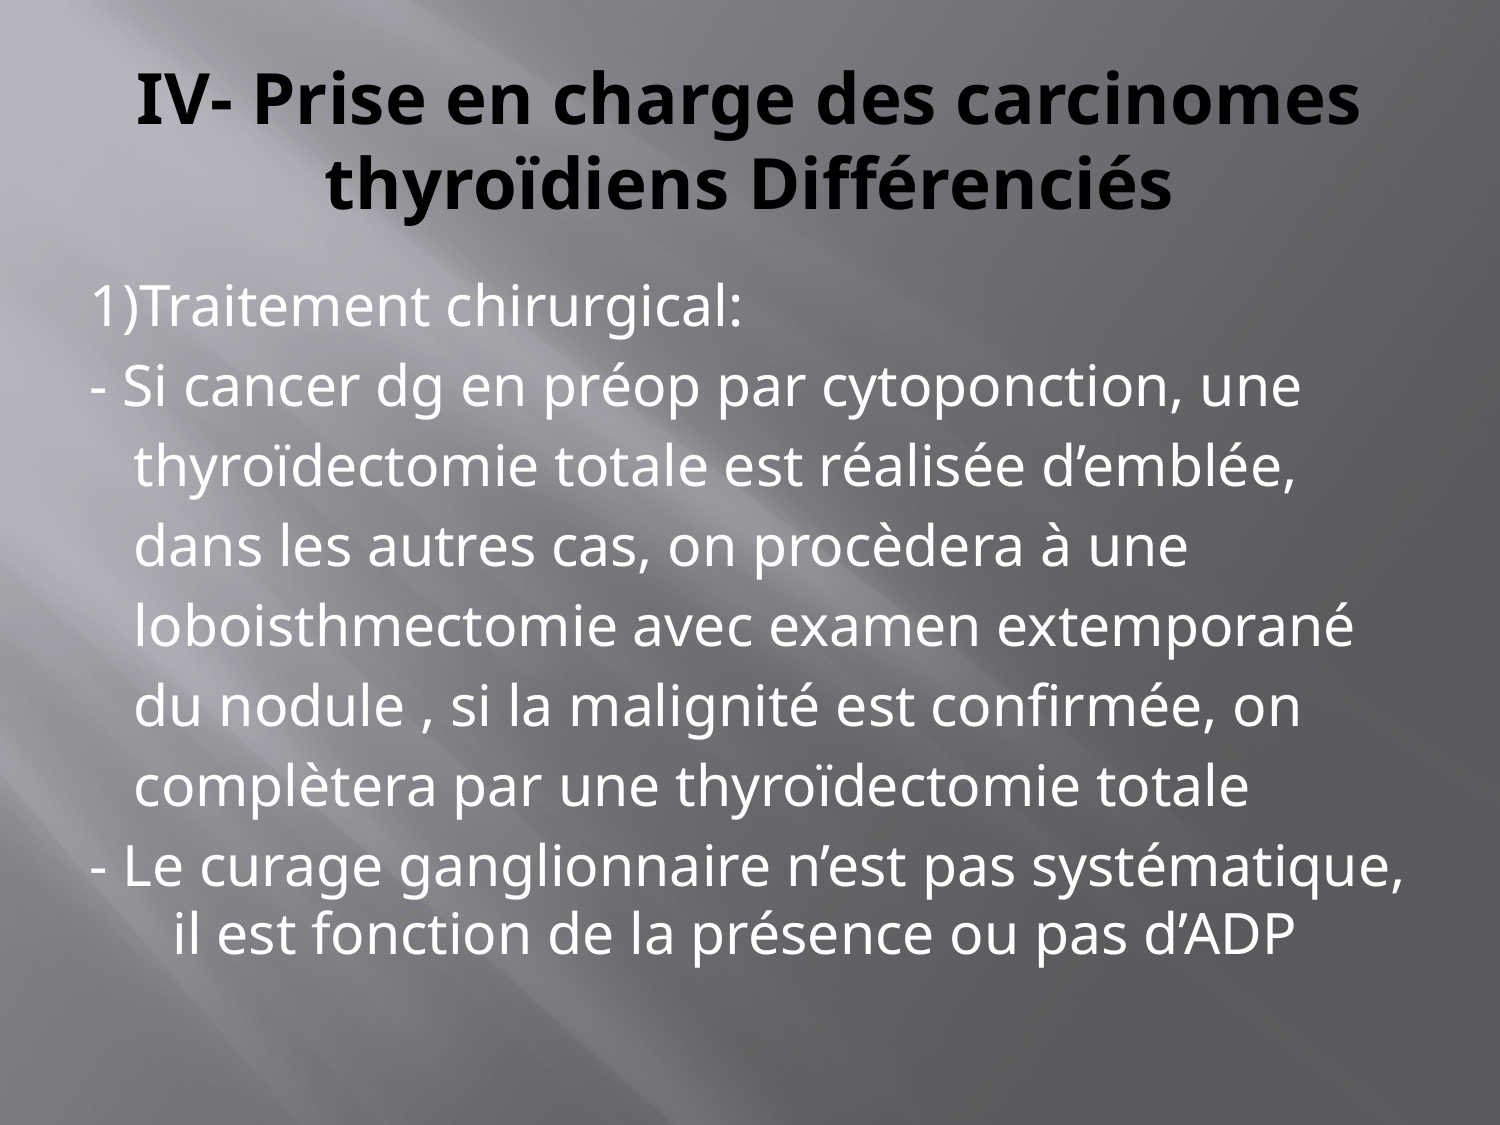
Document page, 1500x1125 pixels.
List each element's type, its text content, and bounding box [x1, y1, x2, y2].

title IV- Prise en charge des carcinomes thyroïdiens Différenciés [75, 45, 1425, 233]
list 1)Traitement chirurgical: - Si cancer dg en préop par cytoponction, une thyroïdectomie totale est réalisée d’emblée, dans les autres cas, on procèdera à une loboisthmectomie avec examen extemporané du nodule , si la malignité est confirmée, on complètera par une thyroïdectomie totale - Le curage ganglionnaire n’est pas systématique, il est fonction de la présence ou pas d’ADP [75, 262, 1425, 1035]
